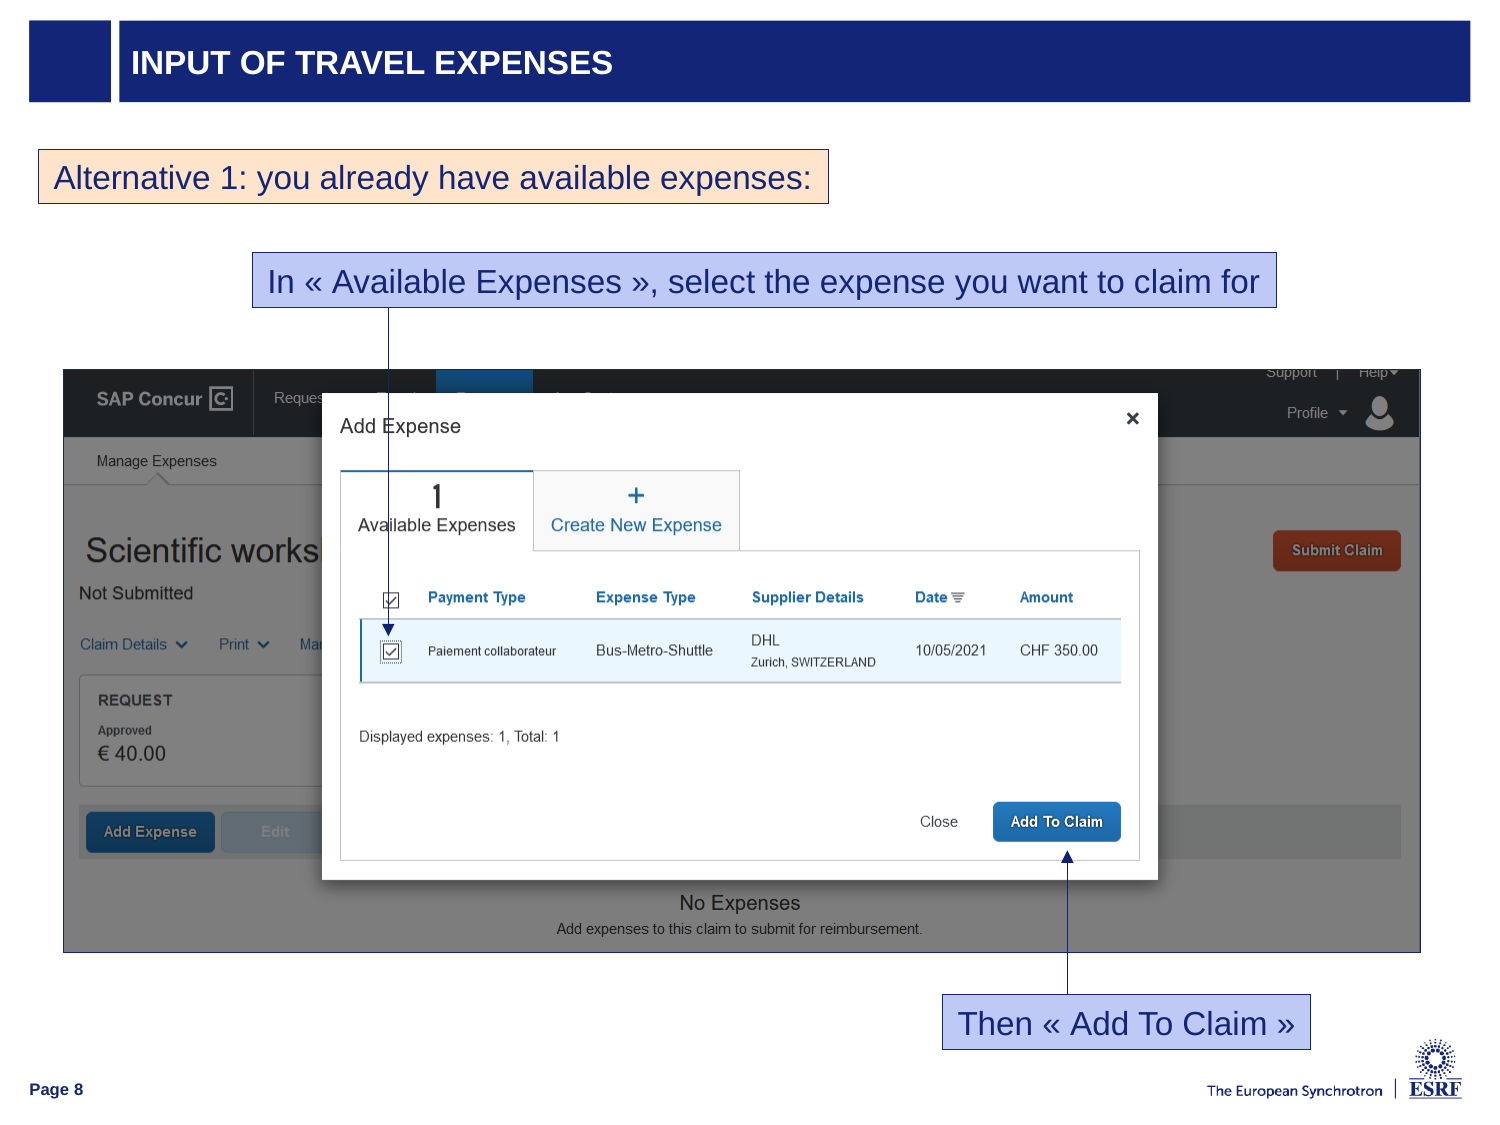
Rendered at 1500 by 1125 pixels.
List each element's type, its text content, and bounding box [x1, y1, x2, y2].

text_box Then « Add To Claim » [942, 994, 1311, 1050]
picture [1175, 1018, 1500, 1125]
slide_number Page 8 [29, 1063, 98, 1099]
text_box Alternative 1: you already have available expenses: [38, 149, 829, 204]
text_box In « Available Expenses », select the expense you want to claim for [252, 252, 1277, 308]
title Input of travel expenses [119, 20, 1471, 103]
picture [63, 369, 1421, 953]
